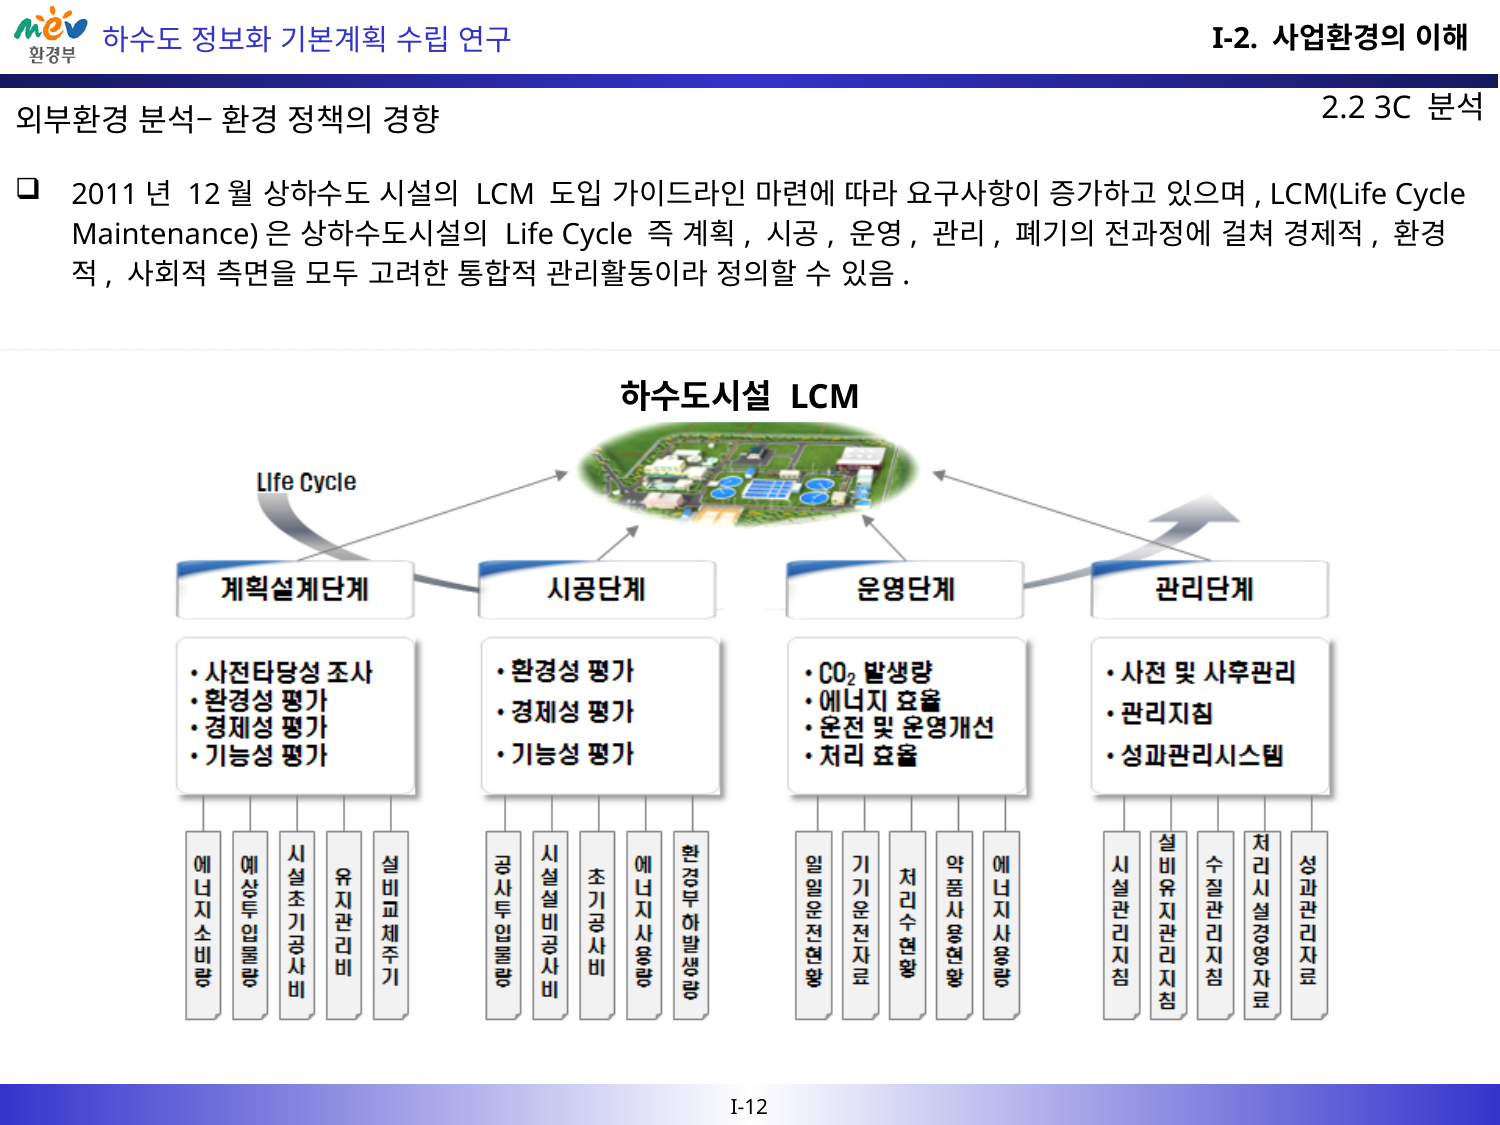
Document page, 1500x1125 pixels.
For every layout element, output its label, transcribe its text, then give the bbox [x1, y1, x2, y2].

text_box 외부환경 분석– 환경 정책의 경향 [0, 87, 702, 150]
list 2011년 12월 상하수도 시설의 LCM 도입 가이드라인 마련에 따라 요구사항이 증가하고 있으며, LCM(Life Cycle Maintenance)은 상하수도시설의 Life Cycle 즉 계획, 시공, 운영, 관리, 폐기의 전과정에 걸쳐 경제적, 환경적, 사회적 측면을 모두 고려한 통합적 관리활동이라 정의할 수 있음. [0, 162, 1500, 300]
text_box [170, 367, 1342, 1022]
text_box 2.2 3C 분석 [262, 74, 1500, 138]
picture [0, 0, 111, 77]
text_box I-2. 사업환경의 이해 [1197, 12, 1485, 63]
